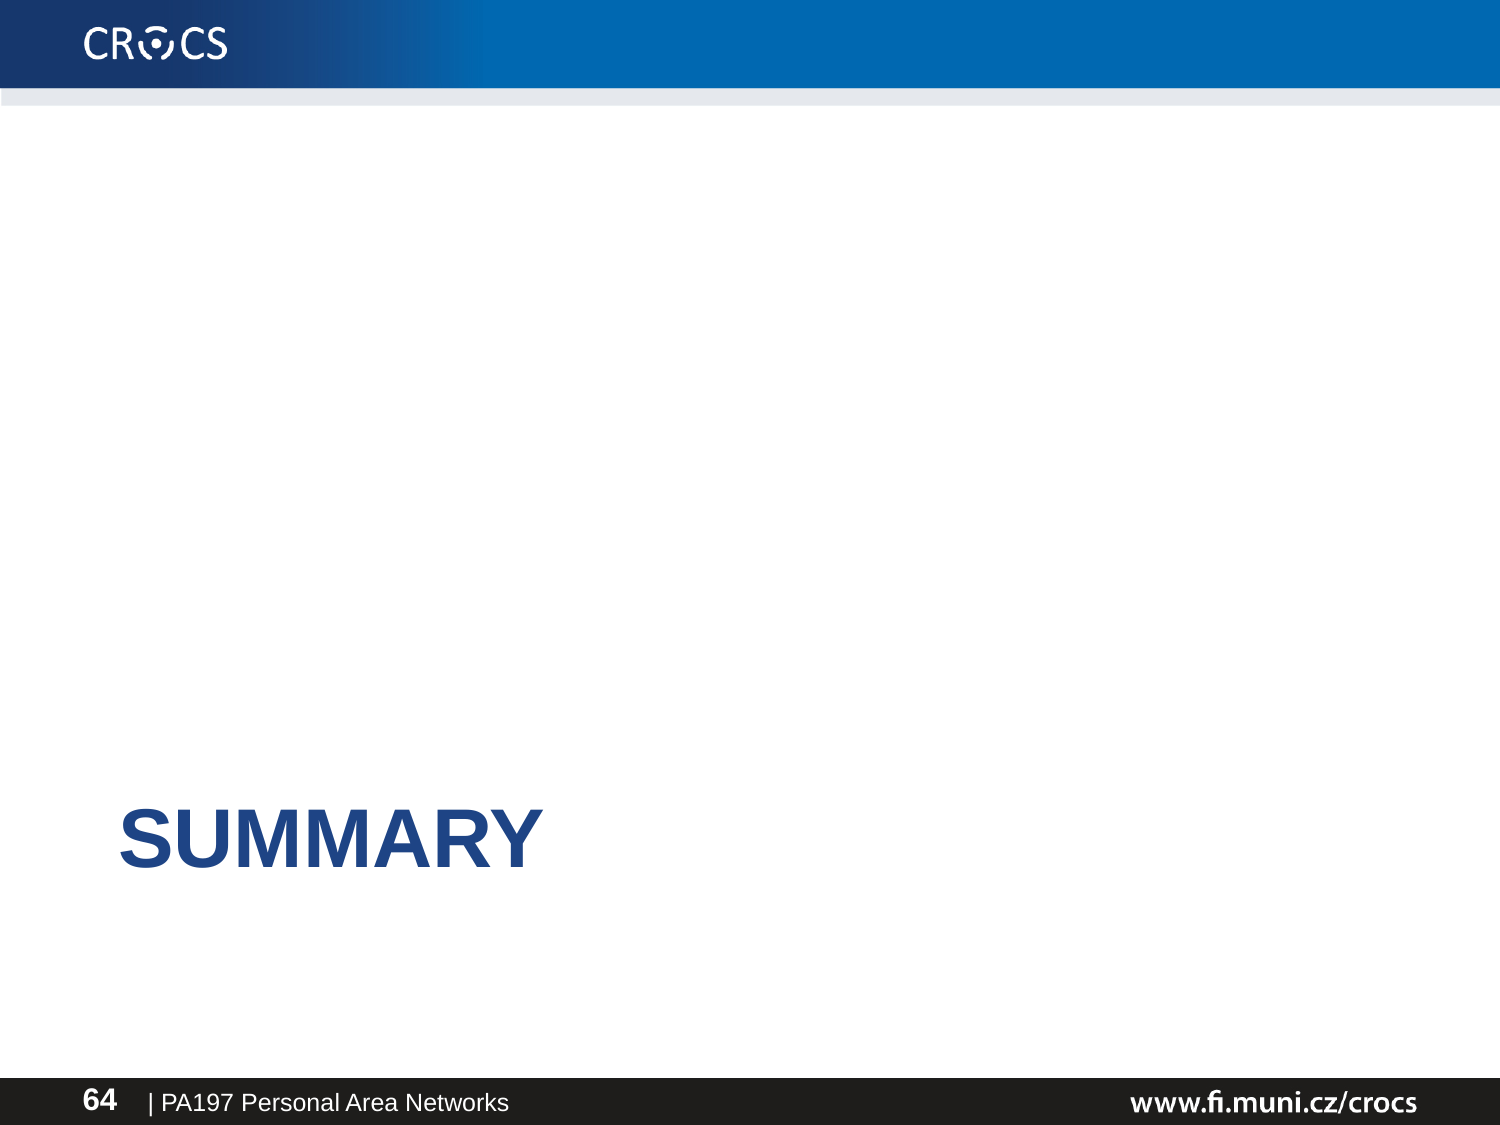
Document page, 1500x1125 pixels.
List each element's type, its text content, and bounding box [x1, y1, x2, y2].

title Summary [118, 722, 1394, 947]
footer | PA197 Personal Area Networks [147, 1078, 809, 1125]
slide_number 64 [82, 1078, 147, 1125]
picture [0, 0, 1500, 1125]
